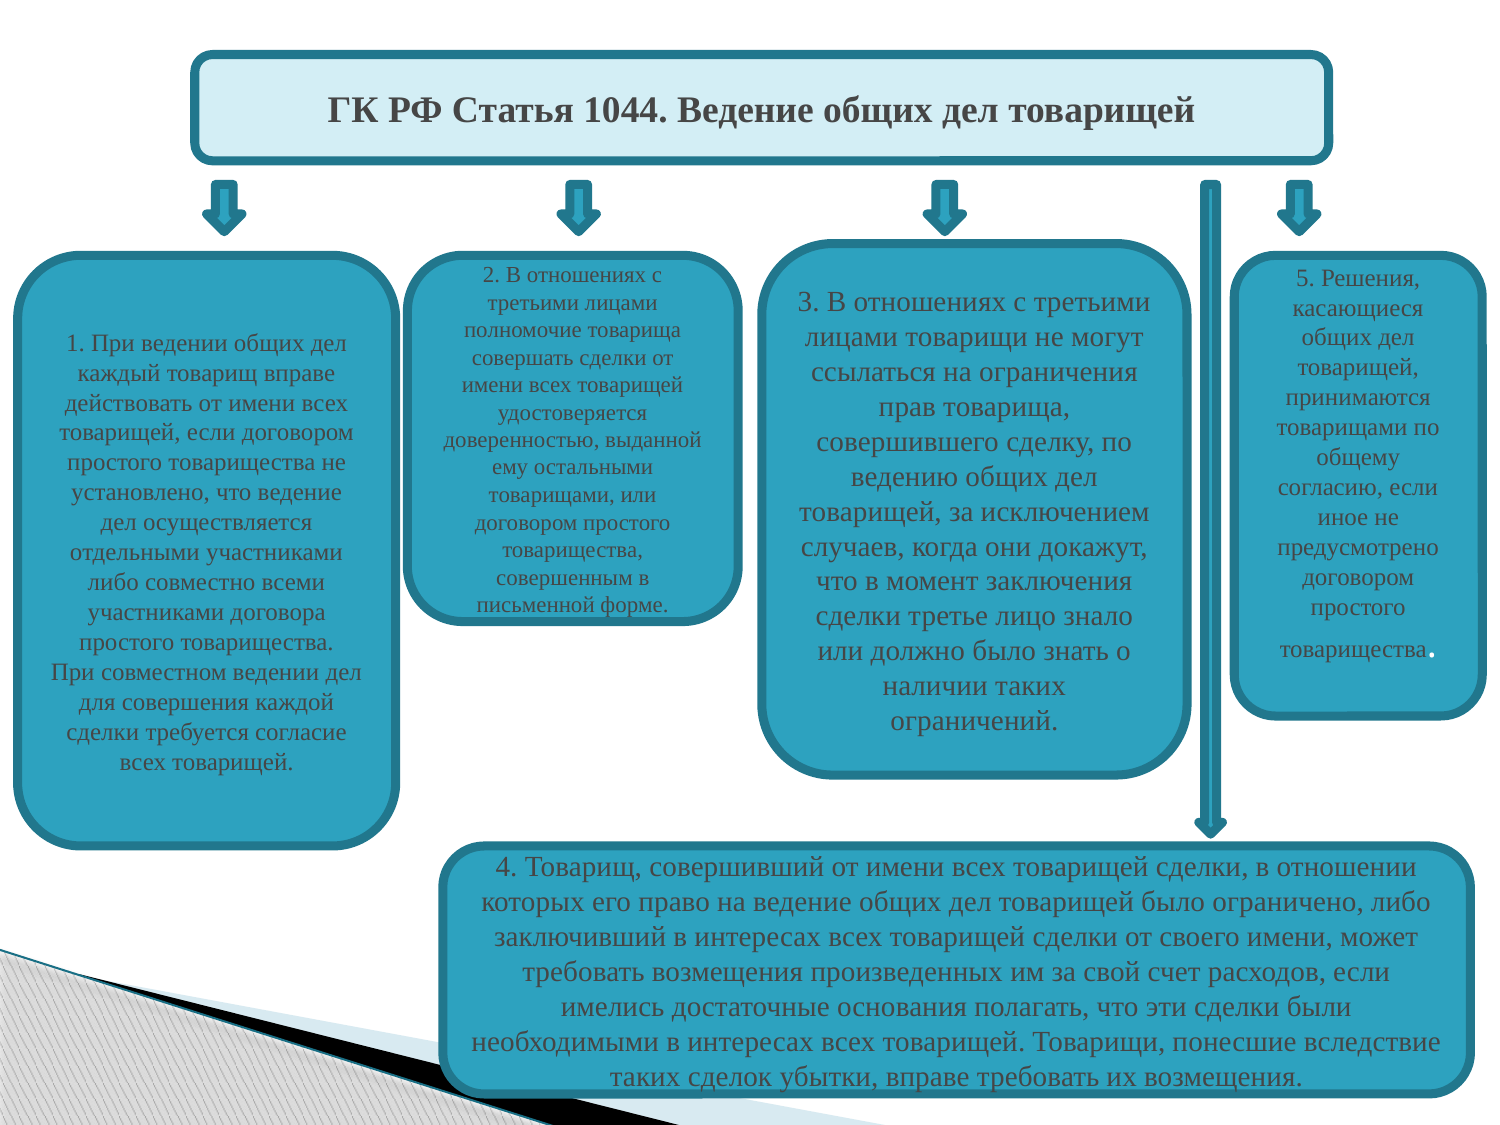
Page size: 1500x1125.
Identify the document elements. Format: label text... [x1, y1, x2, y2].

text_box 3. В отношениях с третьими лицами товарищи не могут ссылаться на ограничения прав товарища, совершившего сделку, по ведению общих дел товарищей, за исключением случаев, когда они докажут, что в момент заключения сделки третье лицо знало или должно было знать о наличии таких ограничений. [757, 239, 1192, 780]
text_box [1277, 179, 1322, 237]
text_box [556, 179, 601, 237]
text_box ГК РФ Статья 1044. Ведение общих дел товарищей [190, 49, 1334, 166]
text_box [1194, 179, 1227, 839]
text_box 5. Решения, касающиеся общих дел товарищей, принимаются товарищами по общему согласию, если иное не предусмотрено договором простого товарищества. [1229, 250, 1487, 721]
text_box [922, 179, 967, 237]
text_box [202, 179, 247, 237]
text_box 1. При ведении общих дел каждый товарищ вправе действовать от имени всех товарищей, если договором простого товарищества не установлено, что ведение дел осуществляется отдельными участниками либо совместно всеми участниками договора простого товарищества. При совместном ведении дел для совершения каждой сделки требуется согласие всех товарищей. [13, 250, 401, 851]
text_box 2. В отношениях с третьими лицами полномочие товарища совершать сделки от имени всех товарищей удостоверяется доверенностью, выданной ему остальными товарищами, или договором простого товарищества, совершенным в письменной форме. [402, 250, 743, 627]
text_box 4. Товарищ, совершивший от имени всех товарищей сделки, в отношении которых его право на ведение общих дел товарищей было ограничено, либо заключивший в интересах всех товарищей сделки от своего имени, может требовать возмещения произведенных им за свой счет расходов, если имелись достаточные основания полагать, что эти сделки были необходимыми в интересах всех товарищей. Товарищи, понесшие вследствие таких сделок убытки, вправе требовать их возмещения. [438, 841, 1475, 1099]
